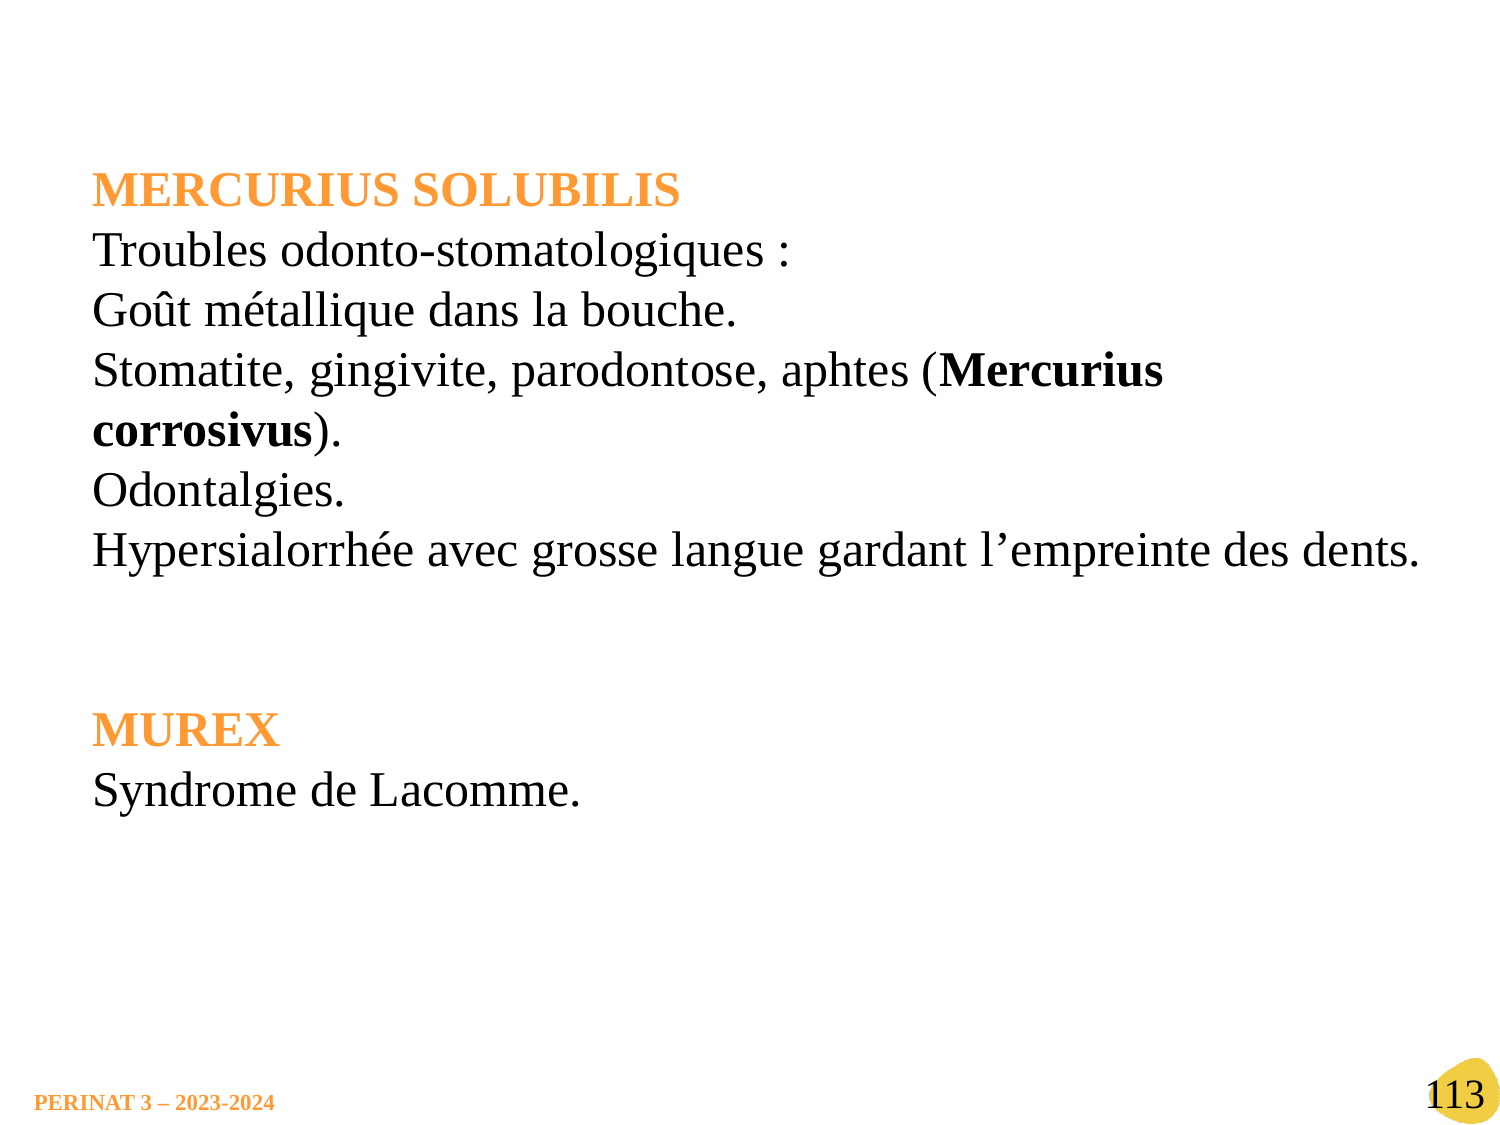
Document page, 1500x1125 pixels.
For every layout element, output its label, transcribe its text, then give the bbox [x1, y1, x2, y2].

text_box MERCURIUS SOLUBILIS Troubles odonto-stomatologiques : Goût métallique dans la bouche. Stomatite, gingivite, parodontose, aphtes (Mercurius corrosivus). Odontalgies. Hypersialorrhée avec grosse langue gardant l’empreinte des dents. MUREX Syndrome de Lacomme. [77, 148, 1440, 824]
picture [1423, 1057, 1500, 1125]
